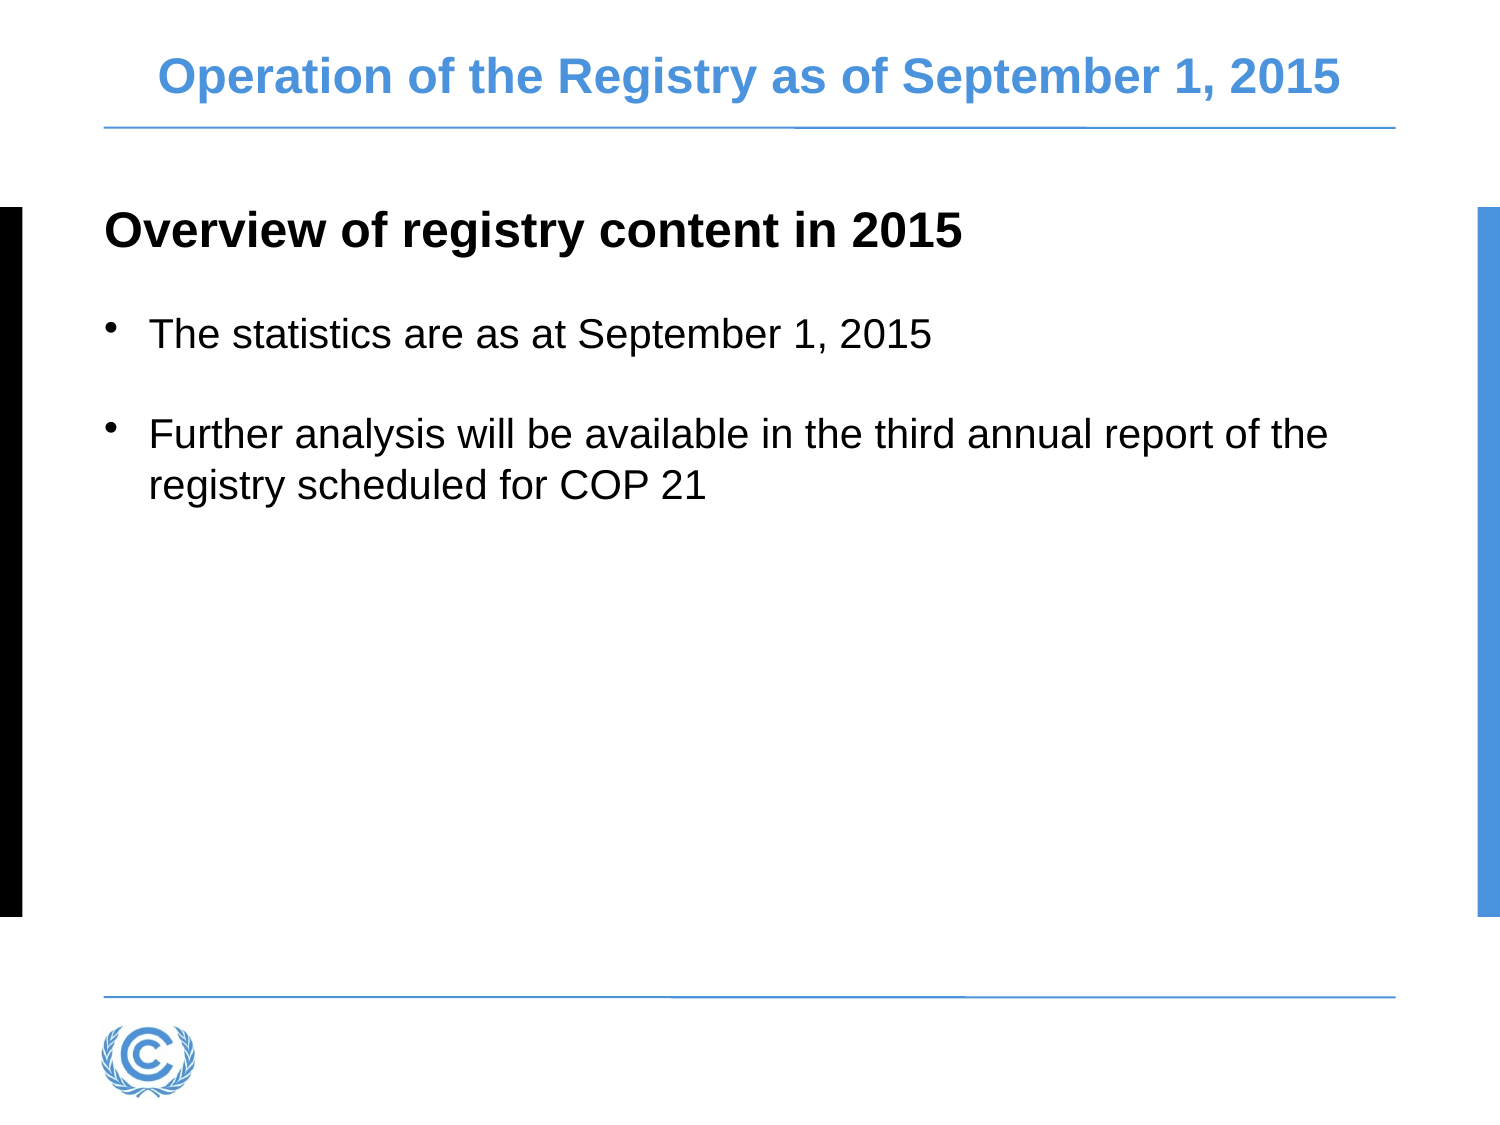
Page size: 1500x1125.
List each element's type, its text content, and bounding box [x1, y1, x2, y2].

list Overview of registry content in 2015 The statistics are as at September 1, 2015 Further analysis will be available in the third annual report of the registry scheduled for COP 21 [104, 207, 1412, 752]
title Operation of the Registry as of September 1, 2015 [104, 50, 1396, 126]
picture [101, 1001, 209, 1108]
